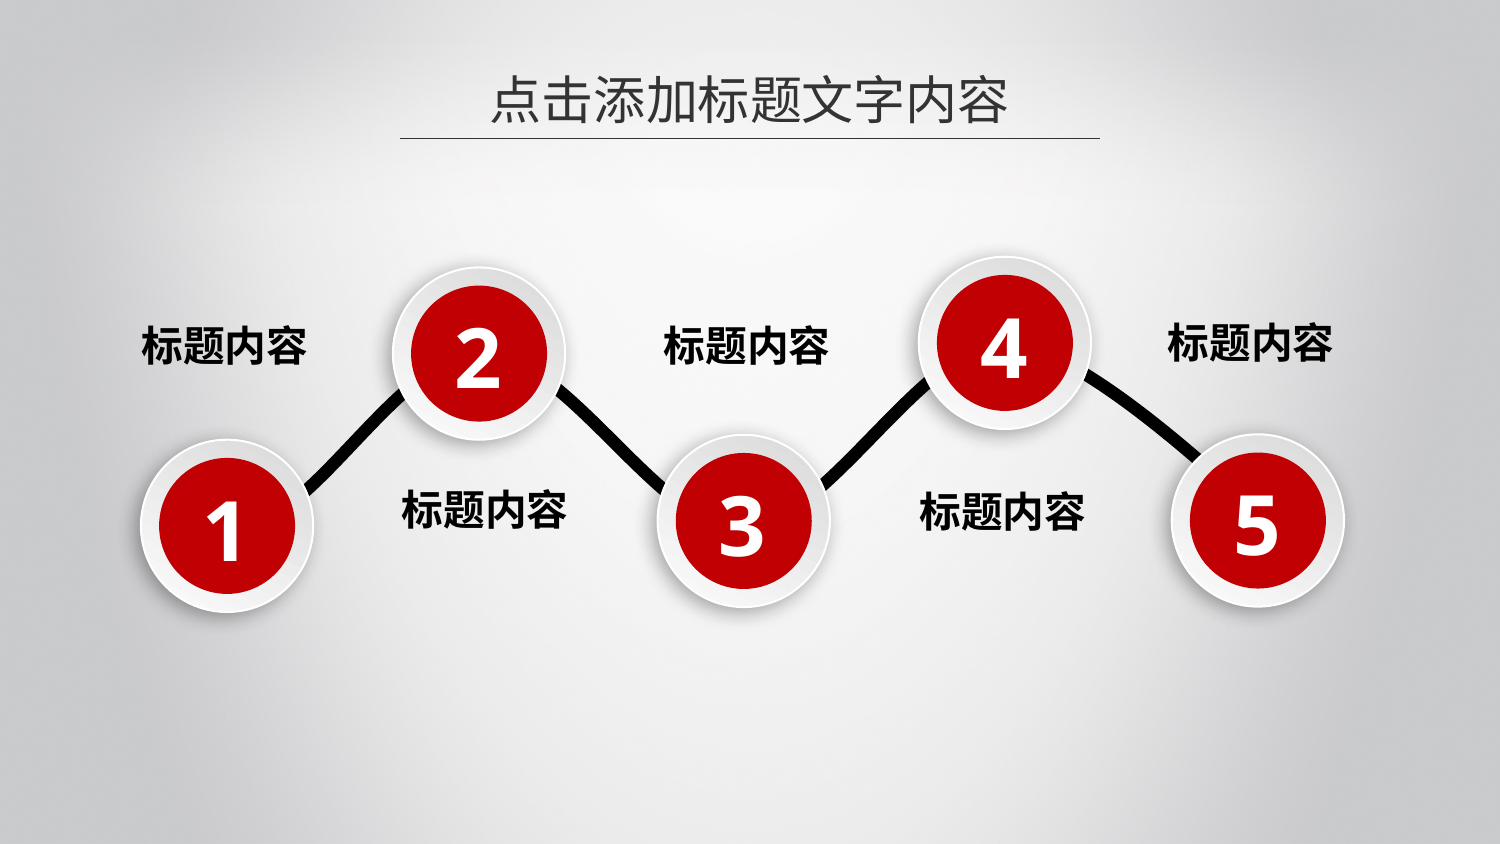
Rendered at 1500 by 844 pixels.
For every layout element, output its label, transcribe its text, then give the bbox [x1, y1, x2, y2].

text_box 标题内容 [337, 476, 632, 542]
text_box 标题内容 [600, 311, 894, 377]
picture [0, 0, 1500, 844]
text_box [1171, 434, 1345, 607]
text_box 标题内容 [1104, 308, 1399, 374]
text_box [835, 380, 1169, 522]
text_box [392, 267, 566, 440]
text_box 标题内容 [78, 312, 372, 378]
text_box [657, 434, 831, 608]
text_box 点击添加标题文字内容 [472, 60, 1028, 137]
text_box [318, 399, 651, 527]
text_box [918, 256, 1092, 430]
text_box 标题内容 [856, 478, 1151, 544]
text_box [140, 439, 314, 613]
